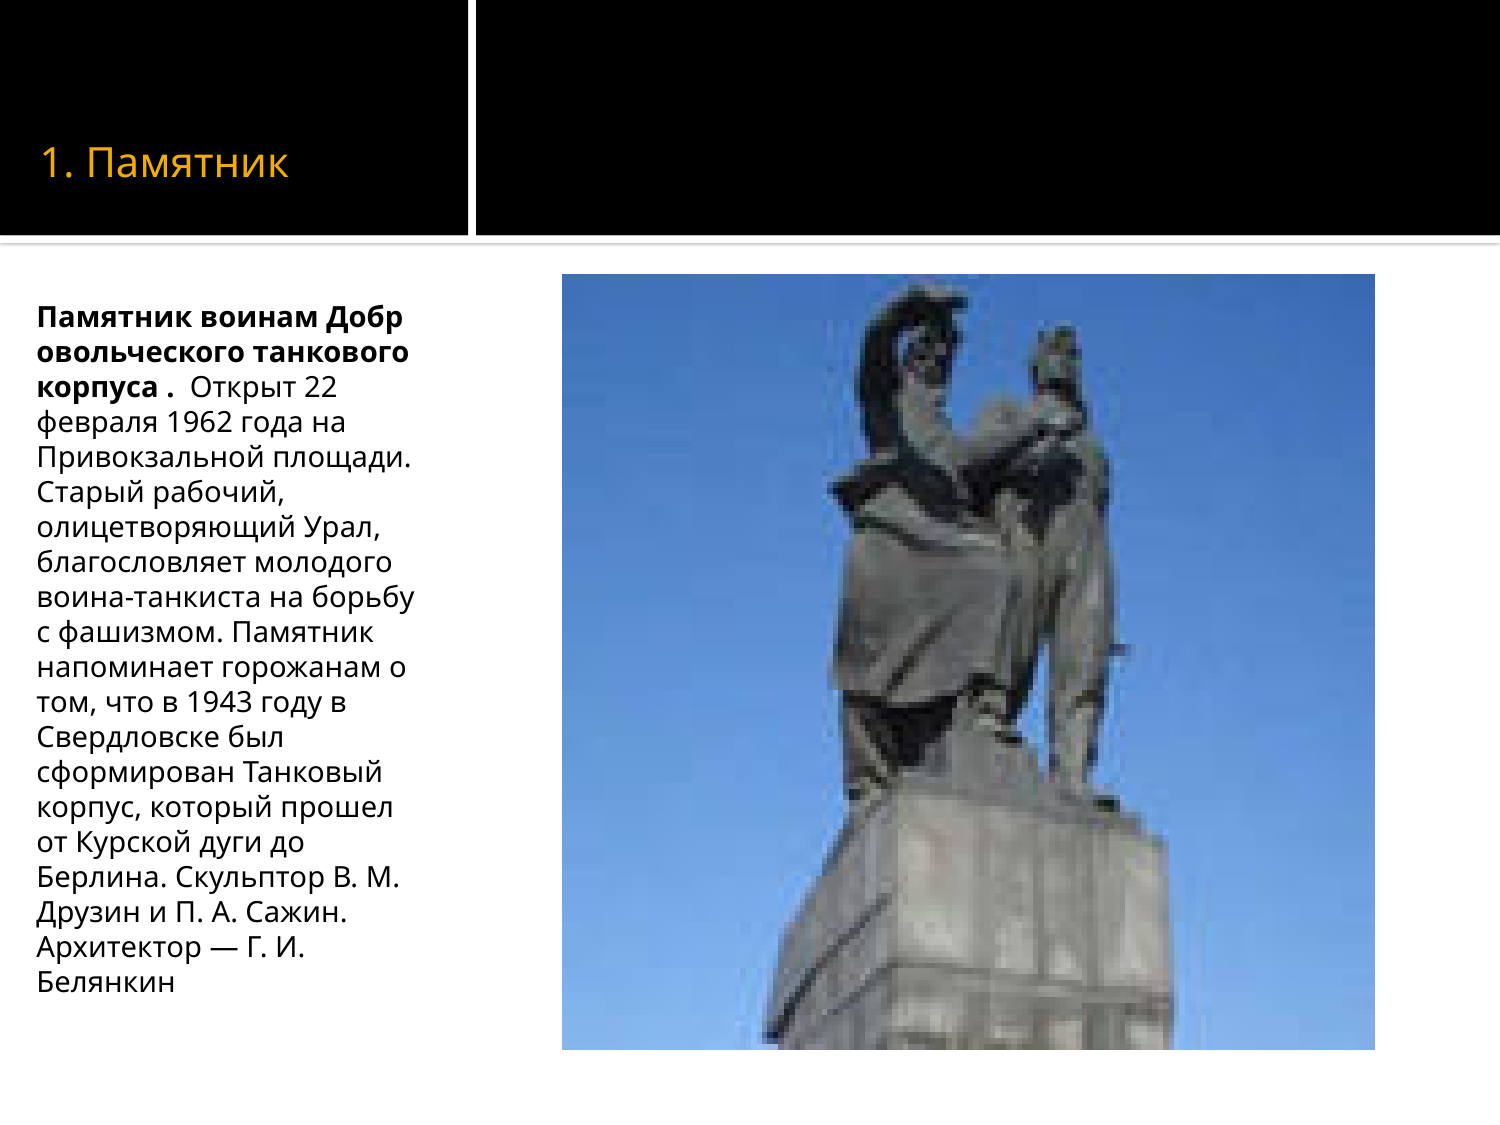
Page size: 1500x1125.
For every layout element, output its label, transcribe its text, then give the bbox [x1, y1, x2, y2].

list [562, 274, 1375, 1050]
title 1. Памятник [27, 24, 442, 186]
list Памятник воинам Добровольческого танкового корпуса . Открыт 22 февраля 1962 года на Привокзальной площади. Старый рабочий, олицетворяющий Урал, благословляет молодого воина-танкиста на борьбу с фашизмом. Памятник напоминает горожанам о том, что в 1943 году в Свердловске был сформирован Танковый корпус, который прошел от Курской дуги до Берлина. Скульптор В. М. Друзин и П. А. Сажин. Архитектор — Г. И. Белянкин [27, 283, 433, 1034]
